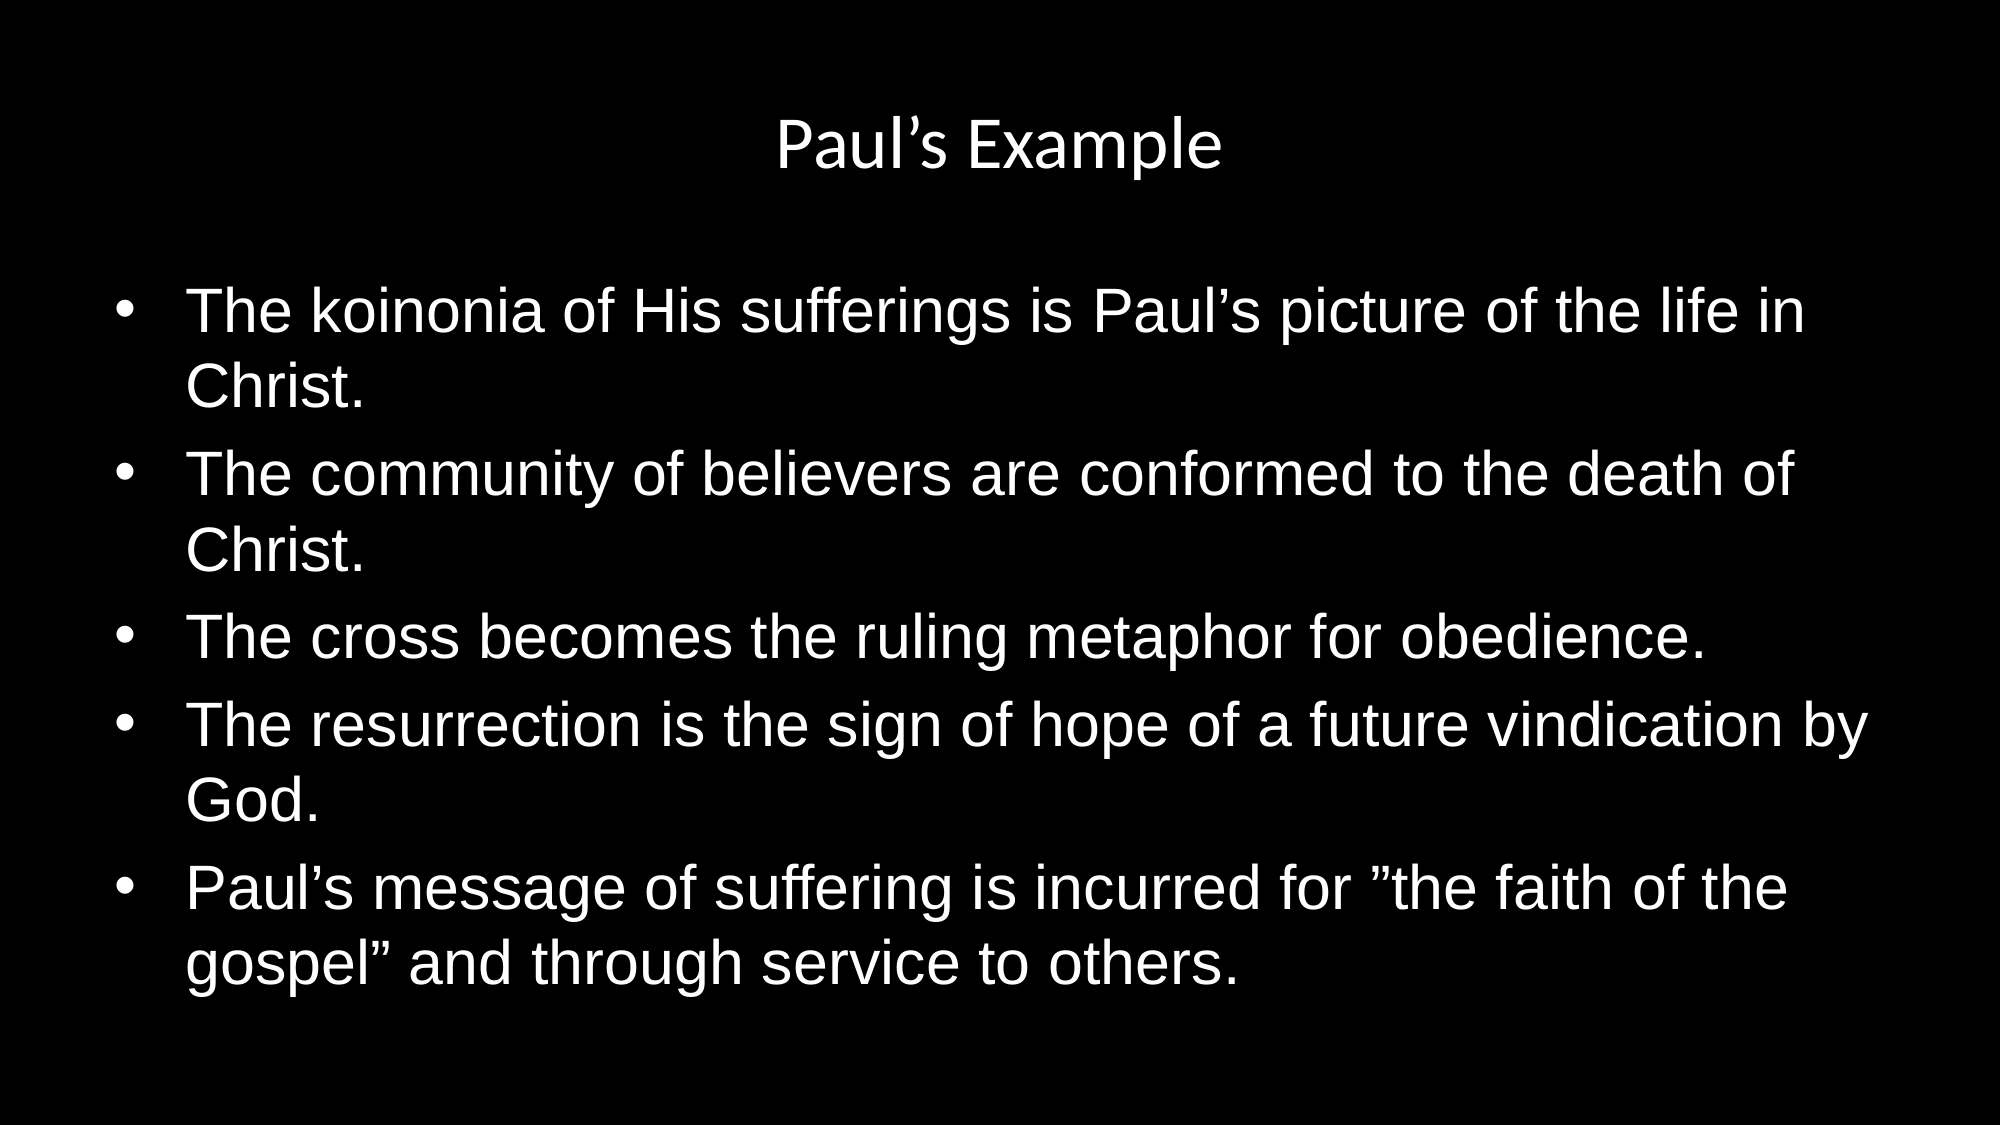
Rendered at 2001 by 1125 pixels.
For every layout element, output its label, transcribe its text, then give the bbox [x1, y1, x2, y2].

list The koinonia of His sufferings is Paul’s picture of the life in Christ. The community of believers are conformed to the death of Christ. The cross becomes the ruling metaphor for obedience. The resurrection is the sign of hope of a future vindication by God. Paul’s message of suffering is incurred for ”the faith of the gospel” and through service to others. [99, 262, 1900, 1005]
title Paul’s Example [99, 45, 1900, 233]
